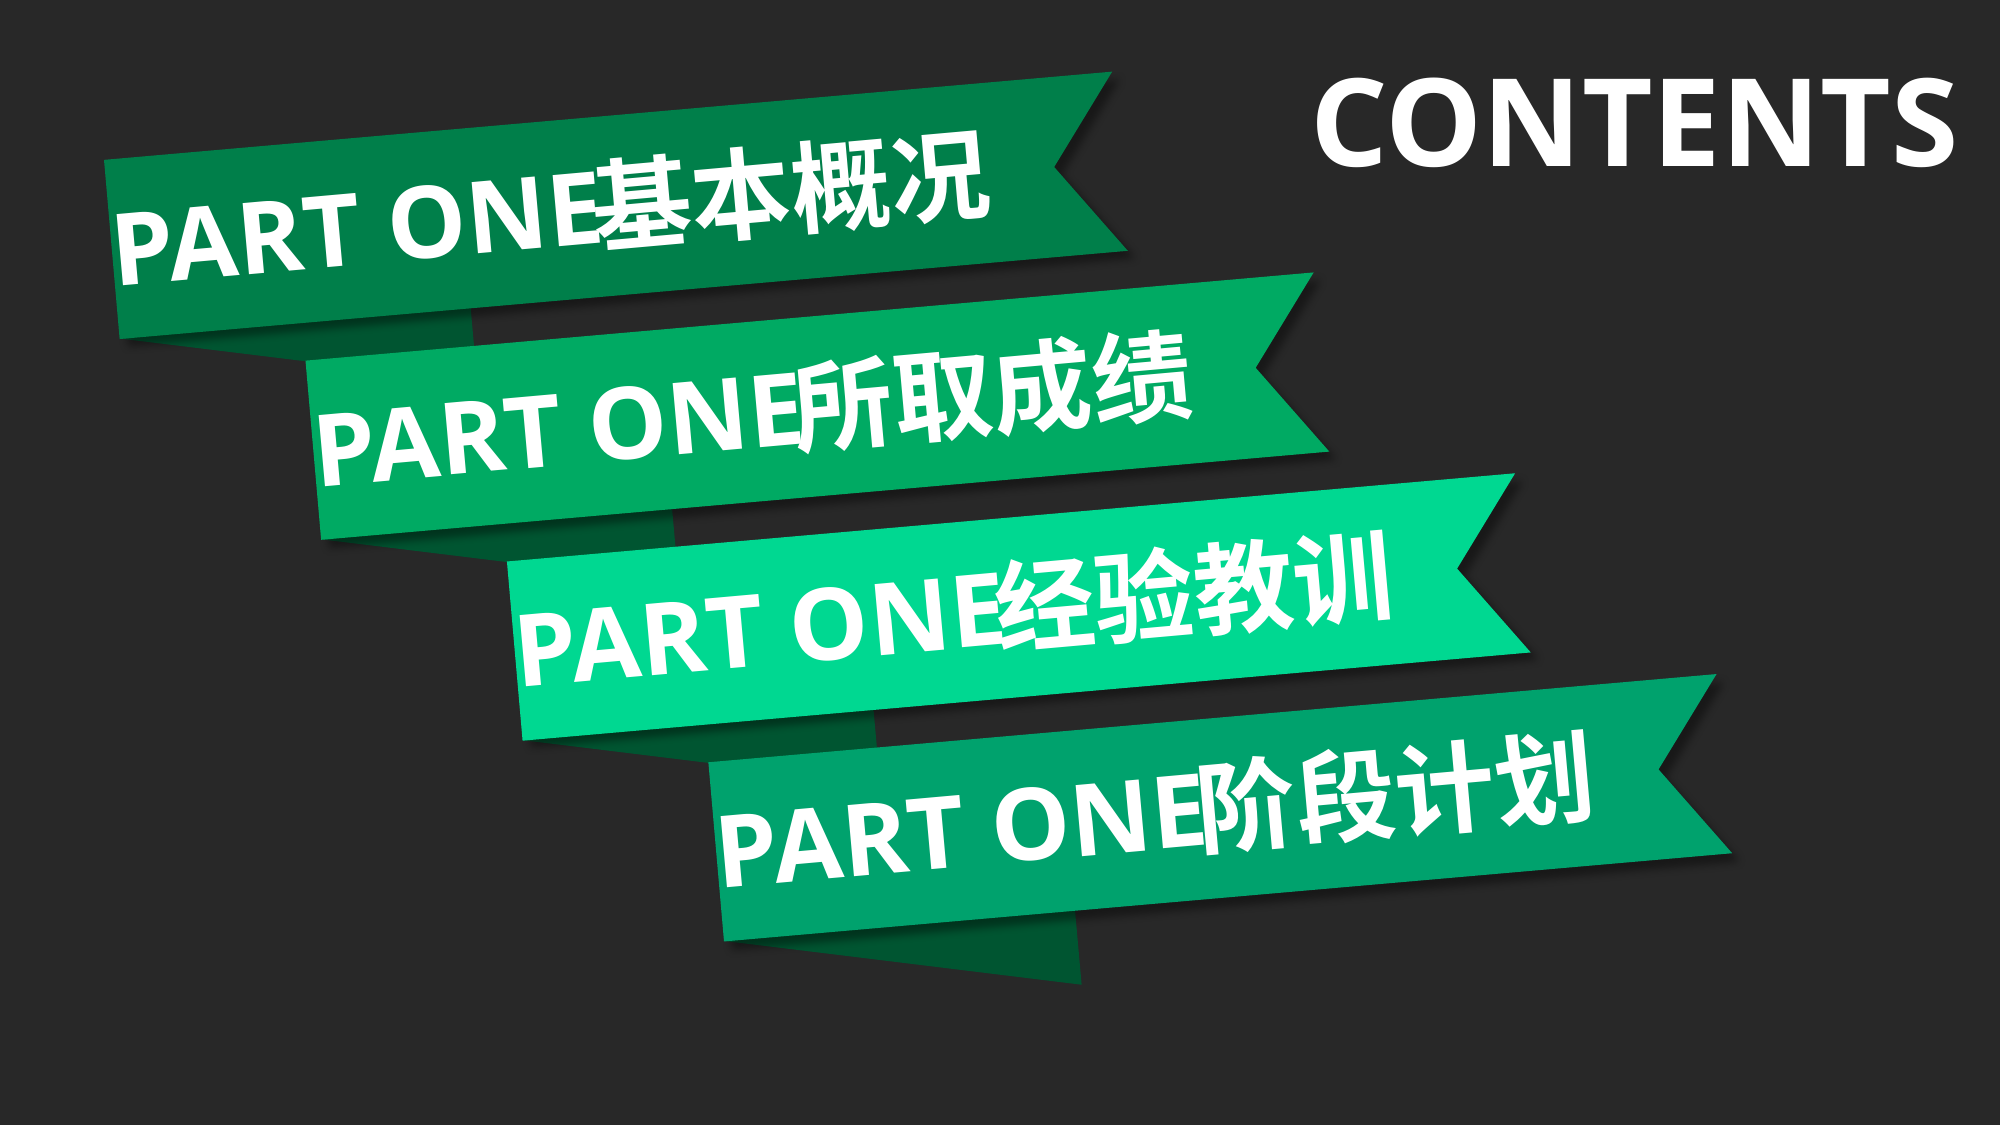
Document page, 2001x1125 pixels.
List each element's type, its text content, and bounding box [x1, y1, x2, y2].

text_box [512, 517, 1525, 800]
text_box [311, 316, 1324, 600]
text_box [109, 115, 1122, 399]
text_box CONTENTS [1295, 37, 1974, 199]
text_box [714, 717, 1727, 1001]
